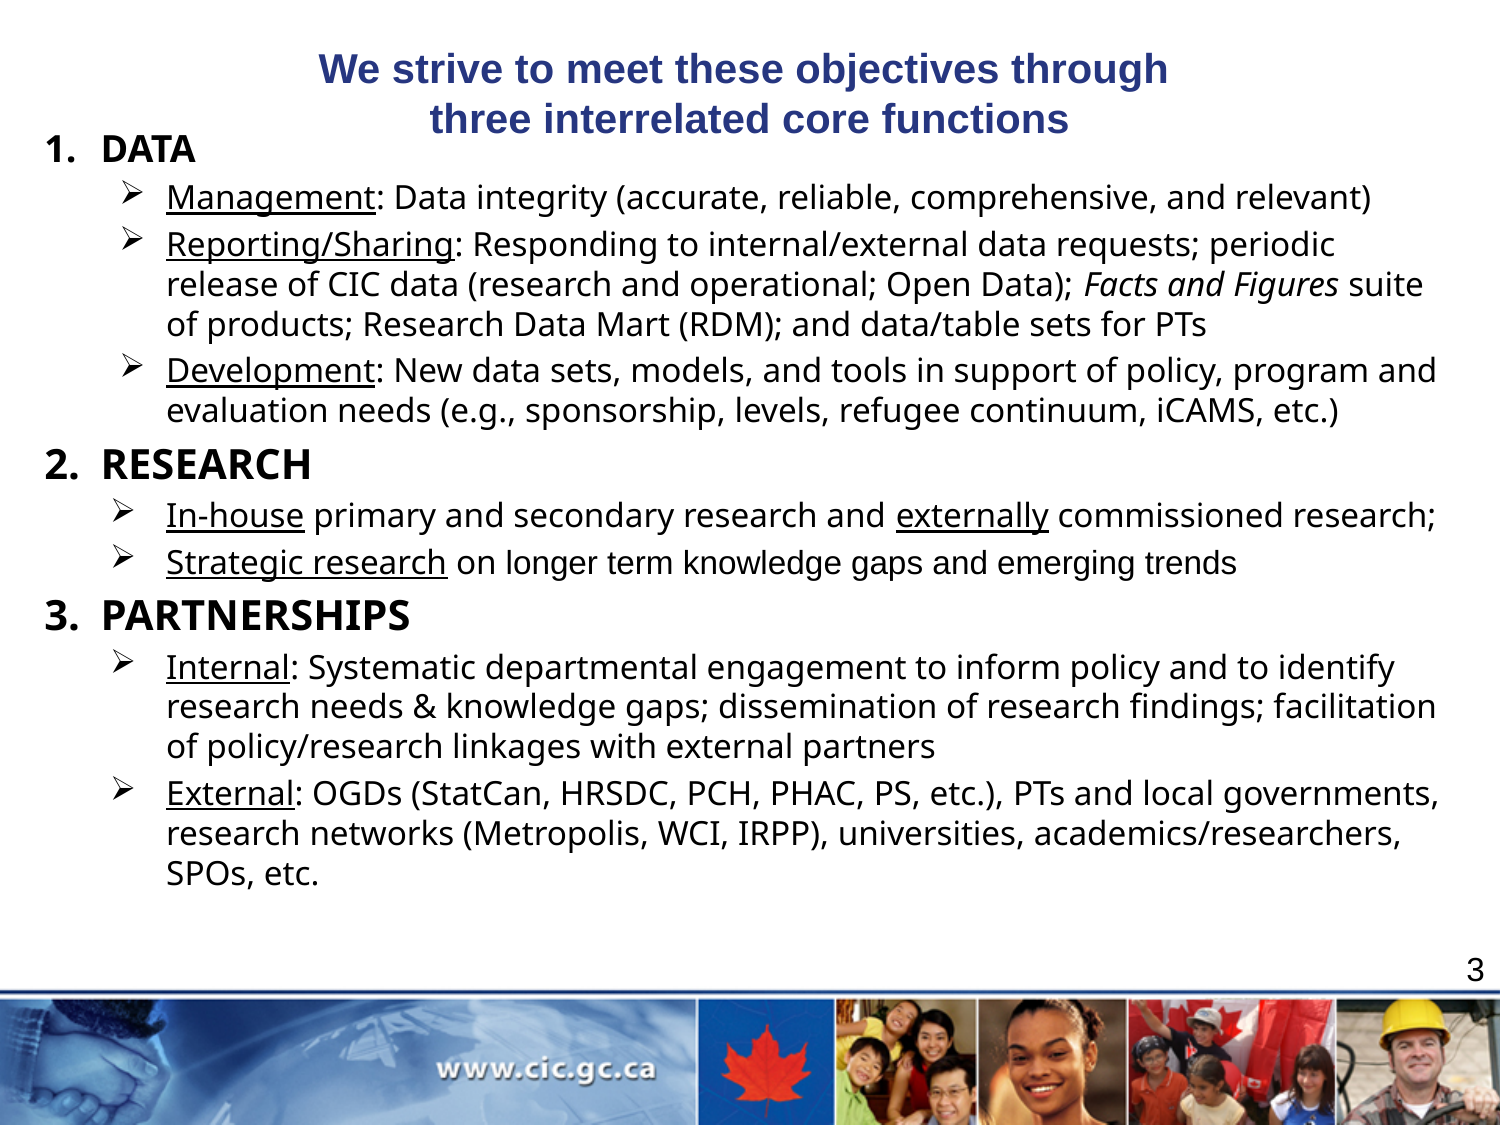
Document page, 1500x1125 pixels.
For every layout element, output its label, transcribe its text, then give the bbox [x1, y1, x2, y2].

picture [0, 0, 1500, 1125]
title We strive to meet these objectives through three interrelated core functions [111, 42, 1388, 116]
slide_number 3 [1149, 940, 1500, 1019]
list DATA Management: Data integrity (accurate, reliable, comprehensive, and relevant) Reporting/Sharing: Responding to internal/external data requests; periodic release of CIC data (research and operational; Open Data); Facts and Figures suite of products; Research Data Mart (RDM); and data/table sets for PTs Development: New data sets, models, and tools in support of policy, program and evaluation needs (e.g., sponsorship, levels, refugee continuum, iCAMS, etc.) RESEARCH In-house primary and secondary research and externally commissioned research; Strategic research on longer term knowledge gaps and emerging trends PARTNERSHIPS Internal: Systematic departmental engagement to inform policy and to identify research needs & knowledge gaps; dissemination of research findings; facilitation of policy/research linkages with external partners External: OGDs (StatCan, HRSDC, PCH, PHAC, PS, etc.), PTs and local governments, research networks (Metropolis, WCI, IRPP), universities, academics/researchers, SPOs, etc. [29, 116, 1460, 962]
